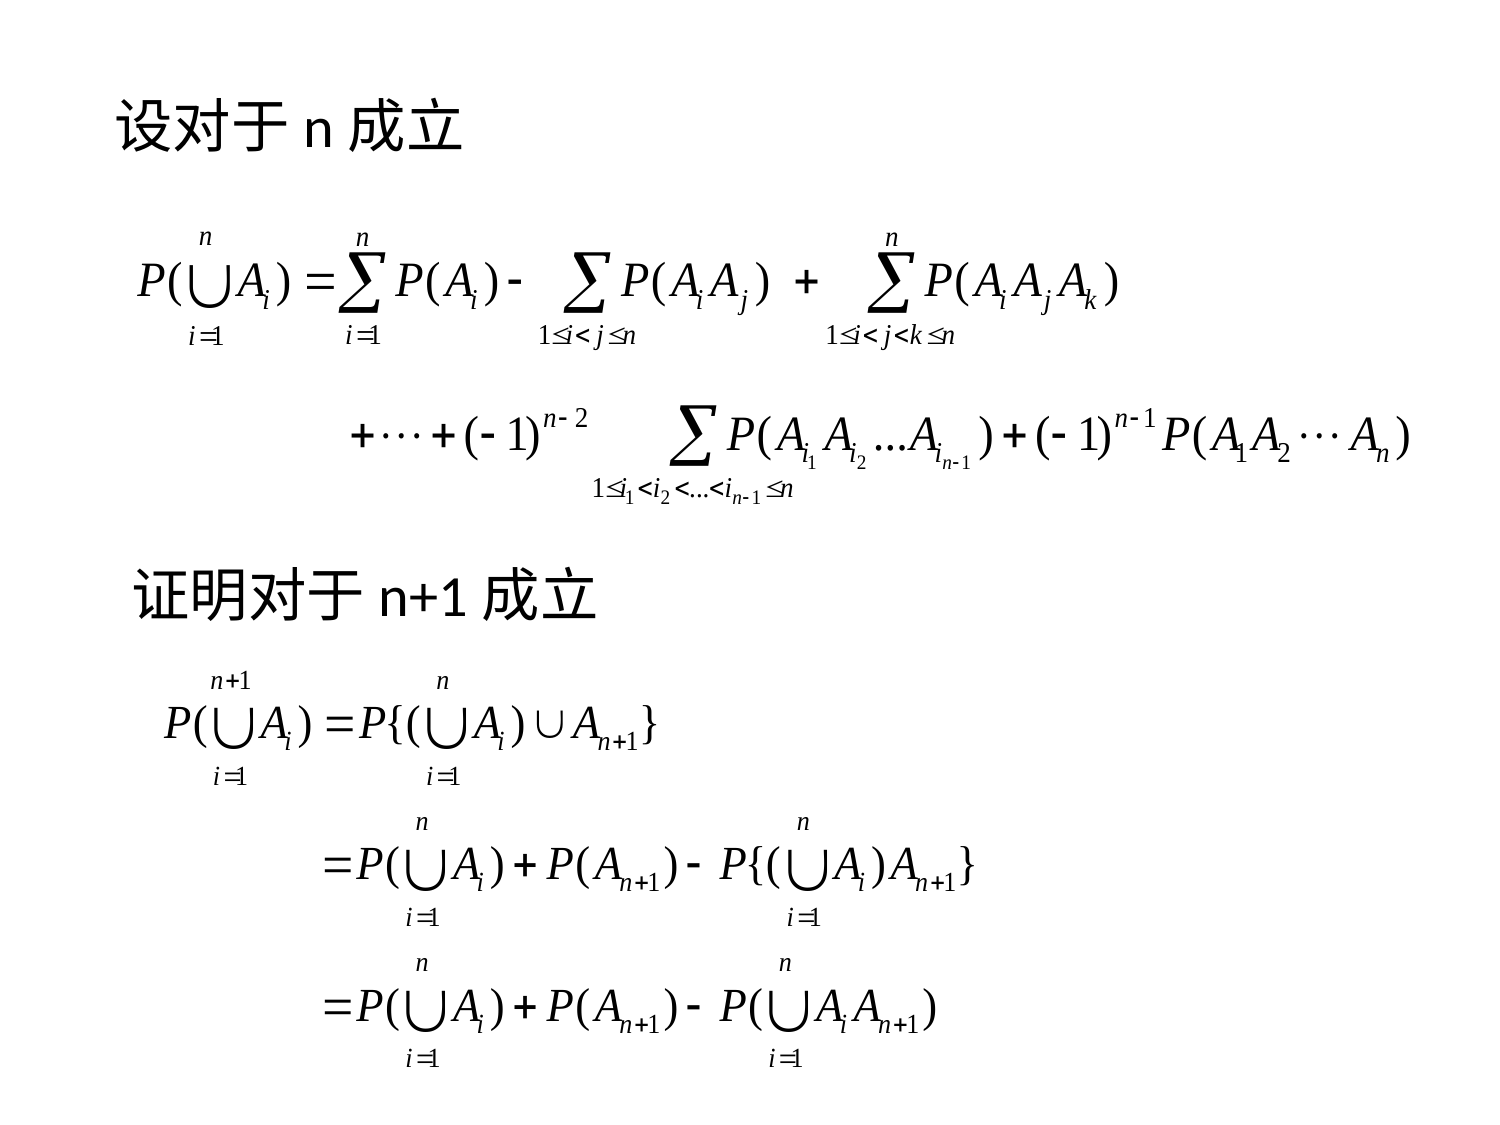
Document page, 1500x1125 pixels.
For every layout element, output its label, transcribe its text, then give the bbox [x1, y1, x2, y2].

text_box 设对于n [100, 82, 333, 167]
text_box 证明对于n+1成立 [117, 550, 903, 636]
text_box 成立 [333, 82, 480, 167]
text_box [155, 657, 985, 1079]
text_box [128, 210, 1420, 516]
